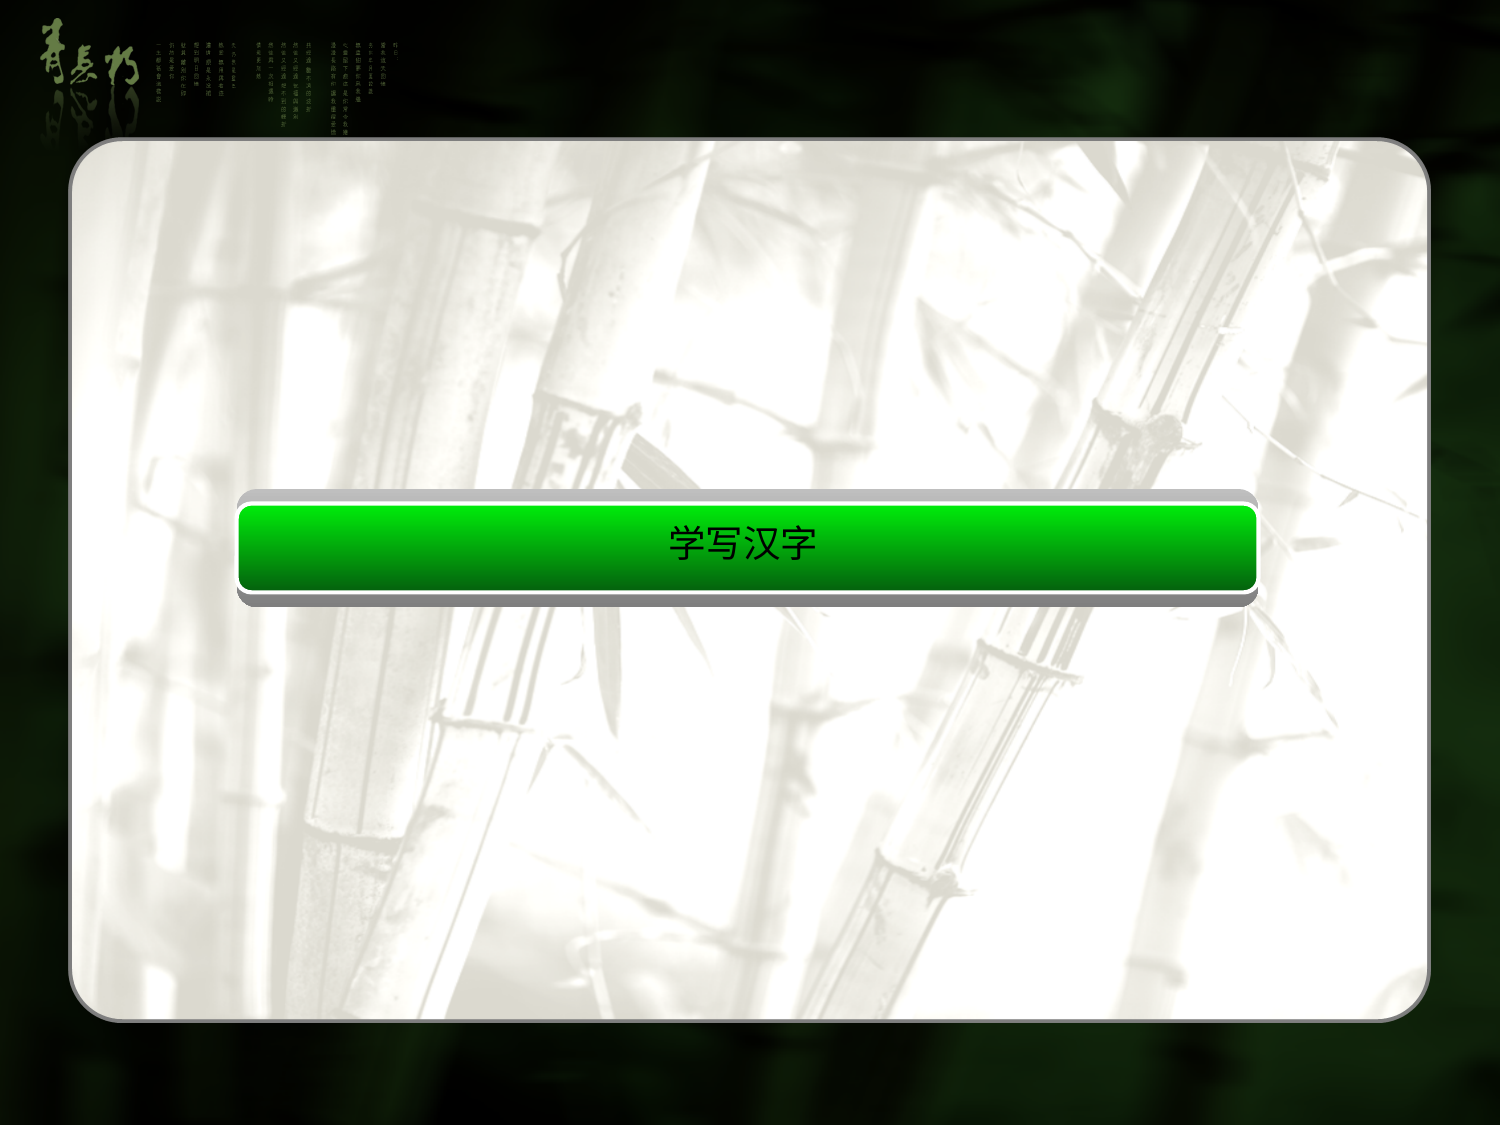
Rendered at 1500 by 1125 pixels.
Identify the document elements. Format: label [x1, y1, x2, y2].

text_box [236, 488, 1259, 608]
picture [0, 0, 1500, 1125]
